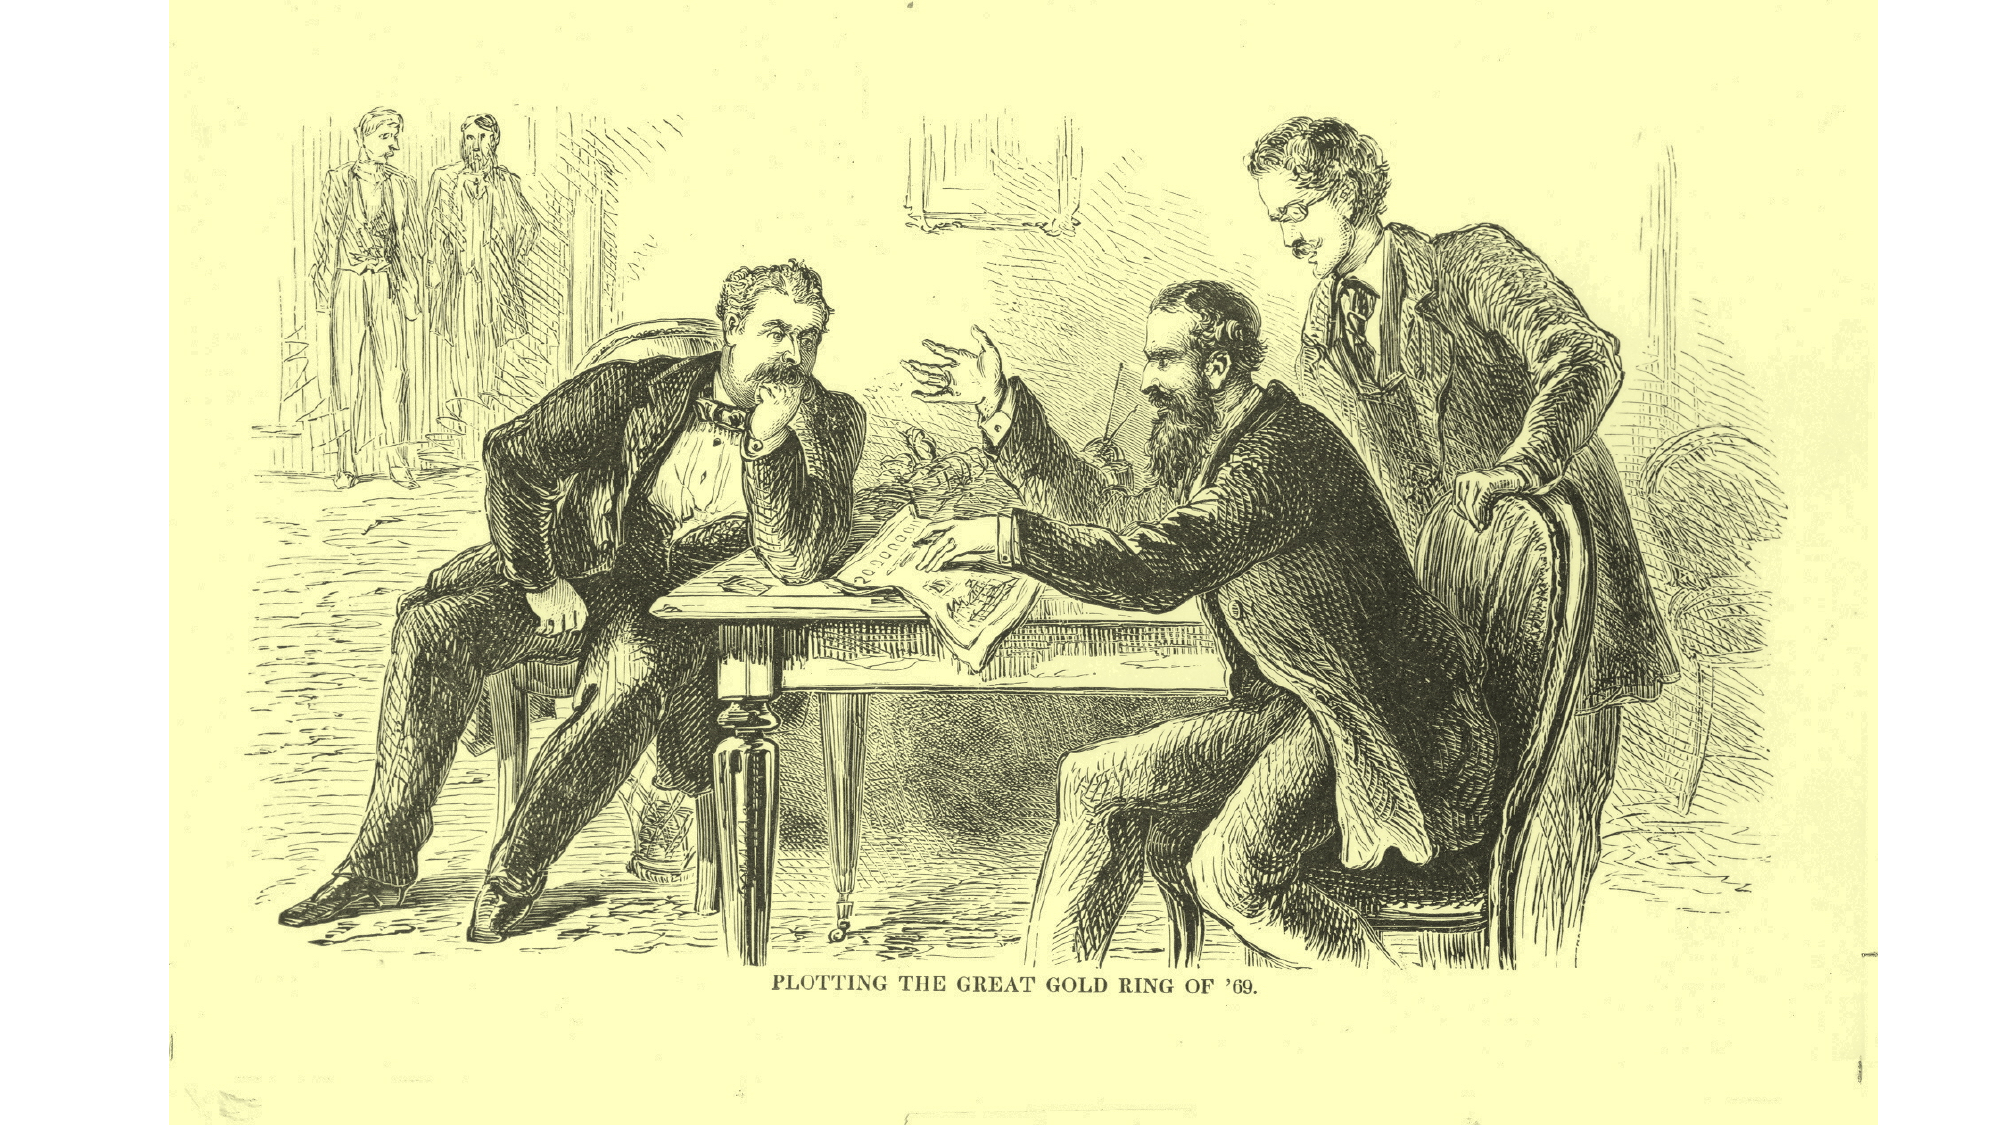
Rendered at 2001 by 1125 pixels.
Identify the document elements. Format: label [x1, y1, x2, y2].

picture [169, 0, 1878, 1125]
